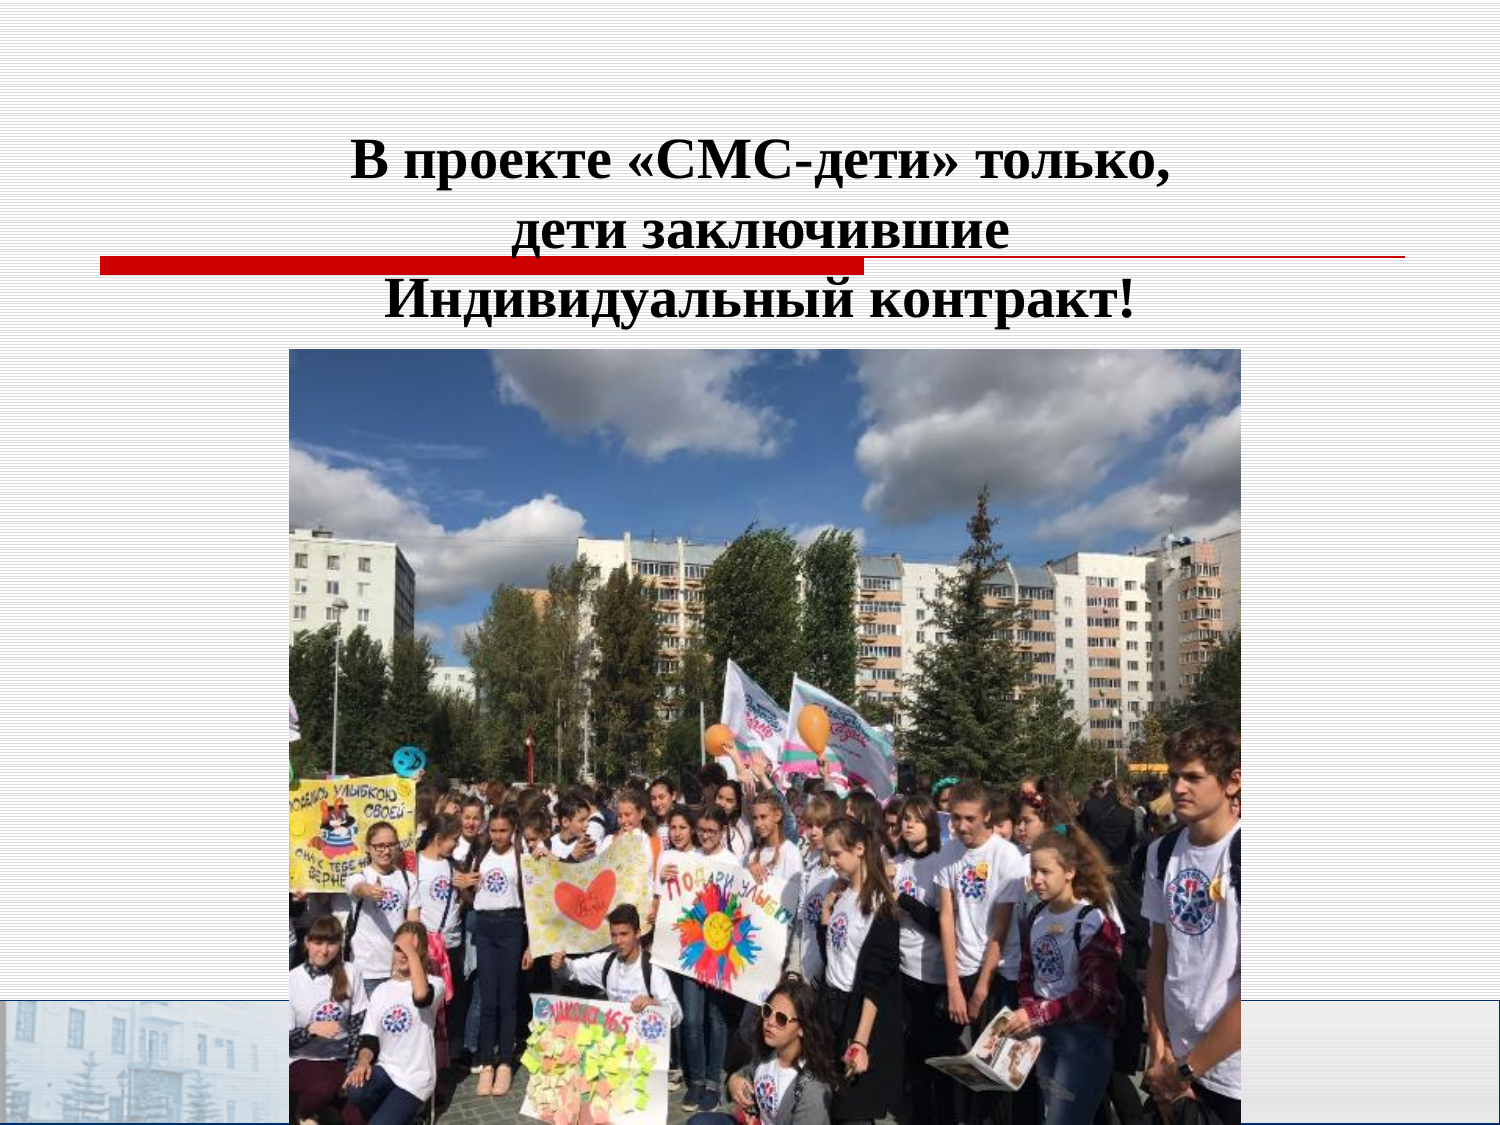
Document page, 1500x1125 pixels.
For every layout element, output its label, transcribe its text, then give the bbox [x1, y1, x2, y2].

picture [0, 349, 1500, 1125]
list В проекте «СМС-дети» только, дети заключившие Индивидуальный контракт! [75, 42, 1447, 1000]
